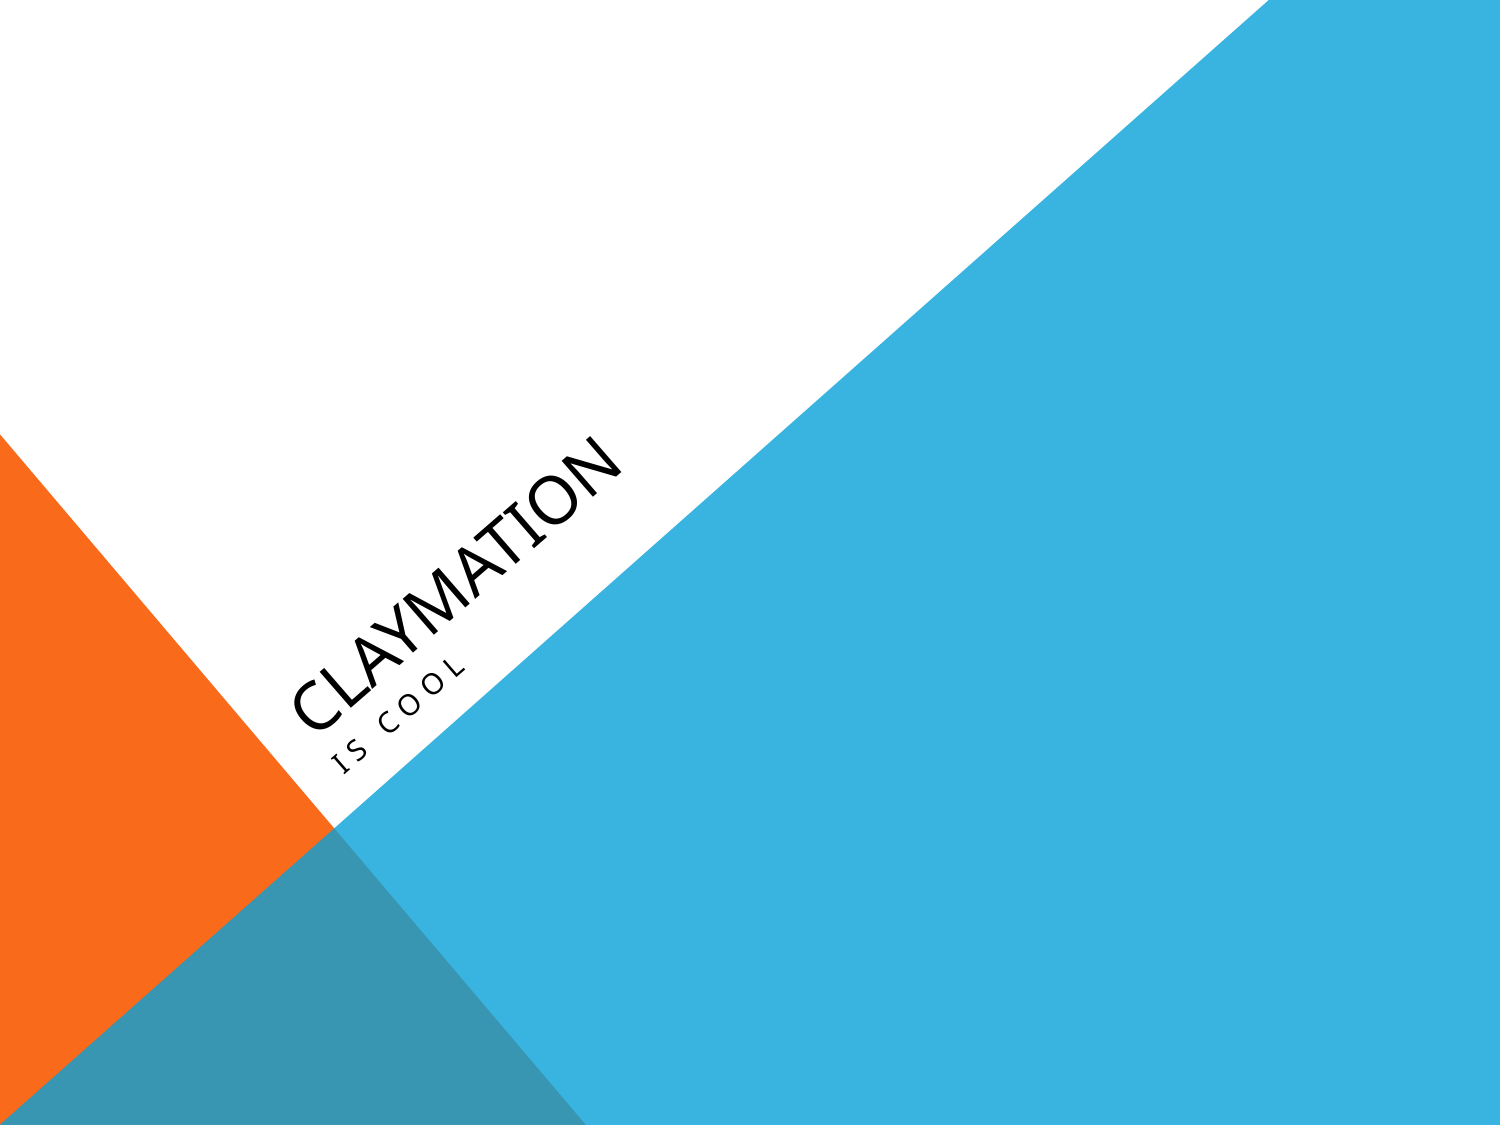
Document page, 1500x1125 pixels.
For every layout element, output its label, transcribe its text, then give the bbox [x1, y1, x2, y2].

title Claymation [182, 4, 1012, 761]
subtitle Is cool [312, 61, 1154, 804]
